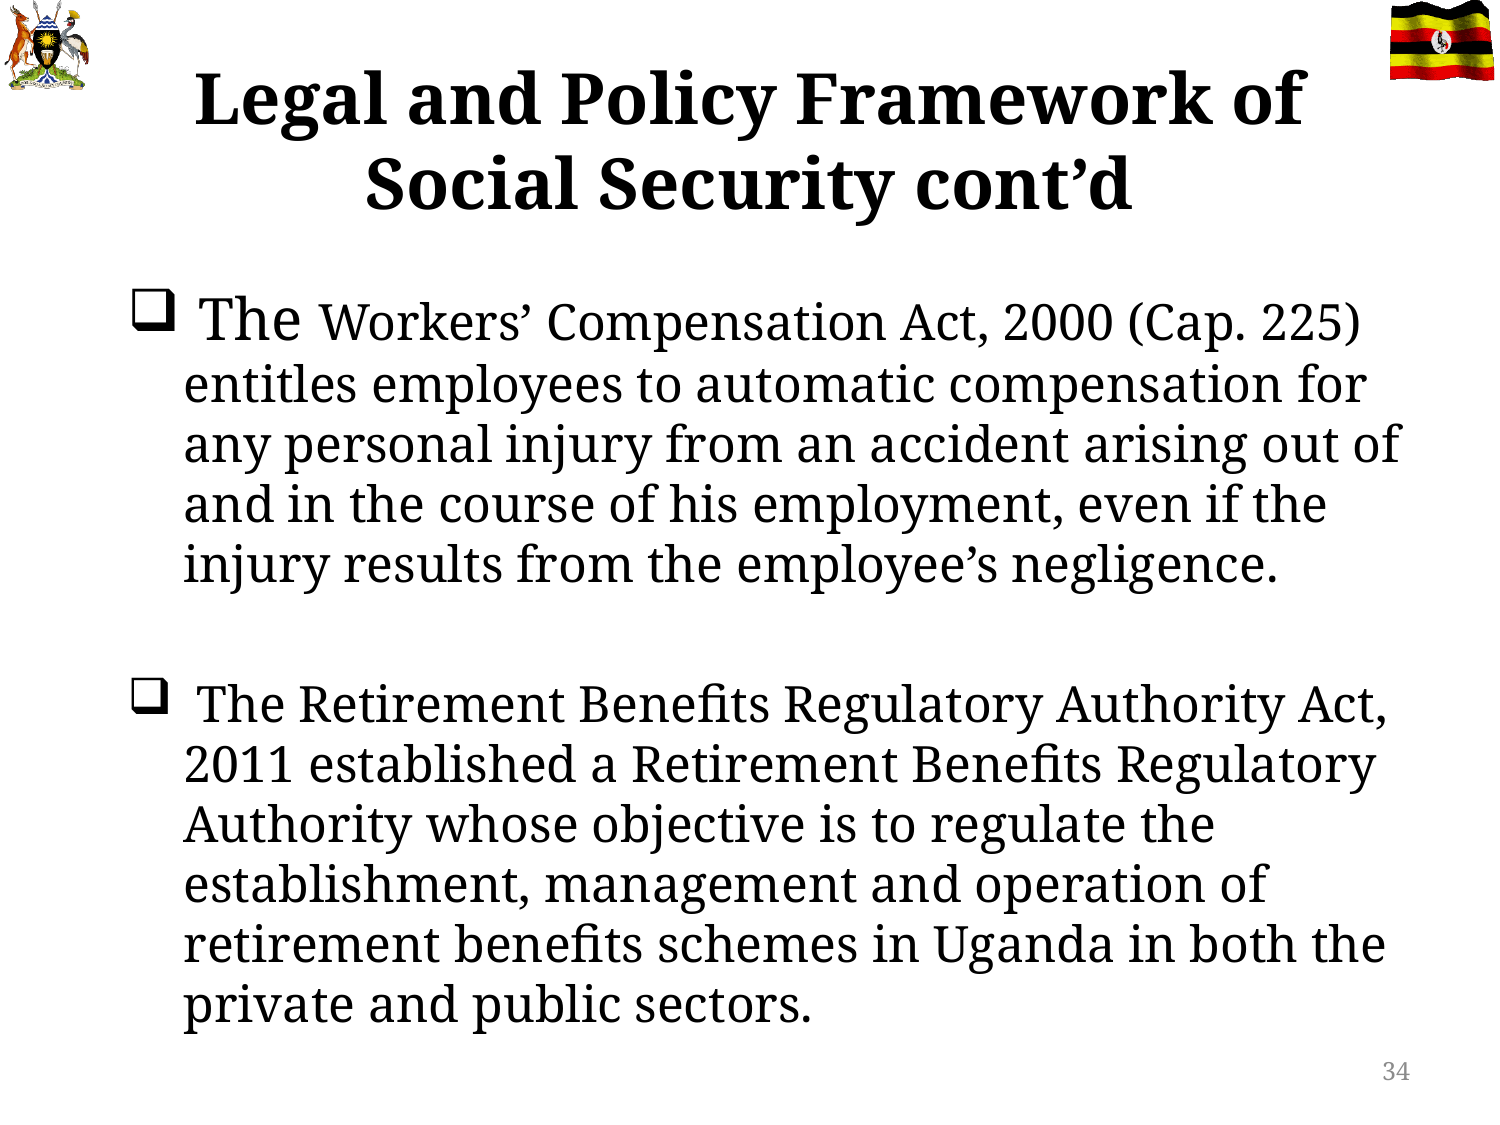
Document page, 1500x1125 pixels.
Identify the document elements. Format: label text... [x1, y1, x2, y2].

picture [1387, 0, 1500, 81]
list The Workers’ Compensation Act, 2000 (Cap. 225) entitles employees to automatic compensation for any personal injury from an accident arising out of and in the course of his employment, even if the injury results from the employee’s negligence. The Retirement Benefits Regulatory Authority Act, 2011 established a Retirement Benefits Regulatory Authority whose objective is to regulate the establishment, management and operation of retirement benefits schemes in Uganda in both the private and public sectors. [112, 275, 1463, 1018]
title Legal and Policy Framework of Social Security cont’d [75, 45, 1425, 233]
picture [4, 0, 89, 90]
slide_number 34 [1074, 1042, 1425, 1103]
